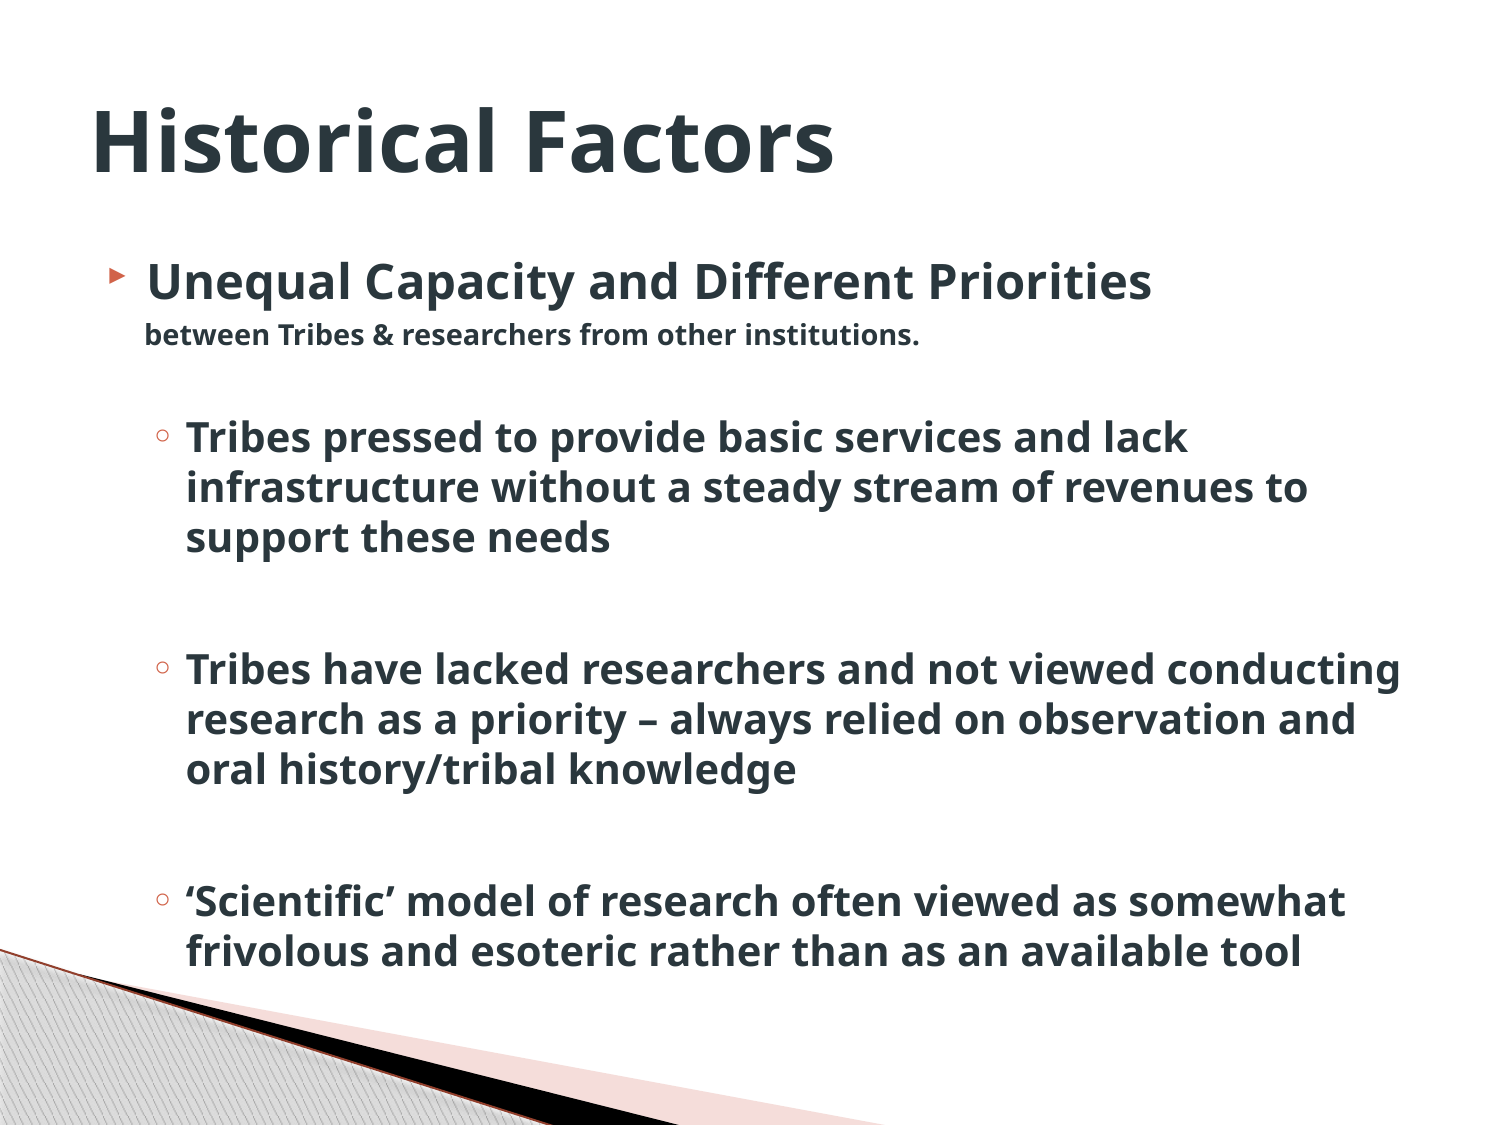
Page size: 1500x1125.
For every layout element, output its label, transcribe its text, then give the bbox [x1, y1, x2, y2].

title Historical Factors [75, 45, 1425, 233]
list Unequal Capacity and Different Priorities between Tribes & researchers from other institutions. Tribes pressed to provide basic services and lack infrastructure without a steady stream of revenues to support these needs Tribes have lacked researchers and not viewed conducting research as a priority – always relied on observation and oral history/tribal knowledge ‘Scientific’ model of research often viewed as somewhat frivolous and esoteric rather than as an available tool [75, 243, 1425, 986]
